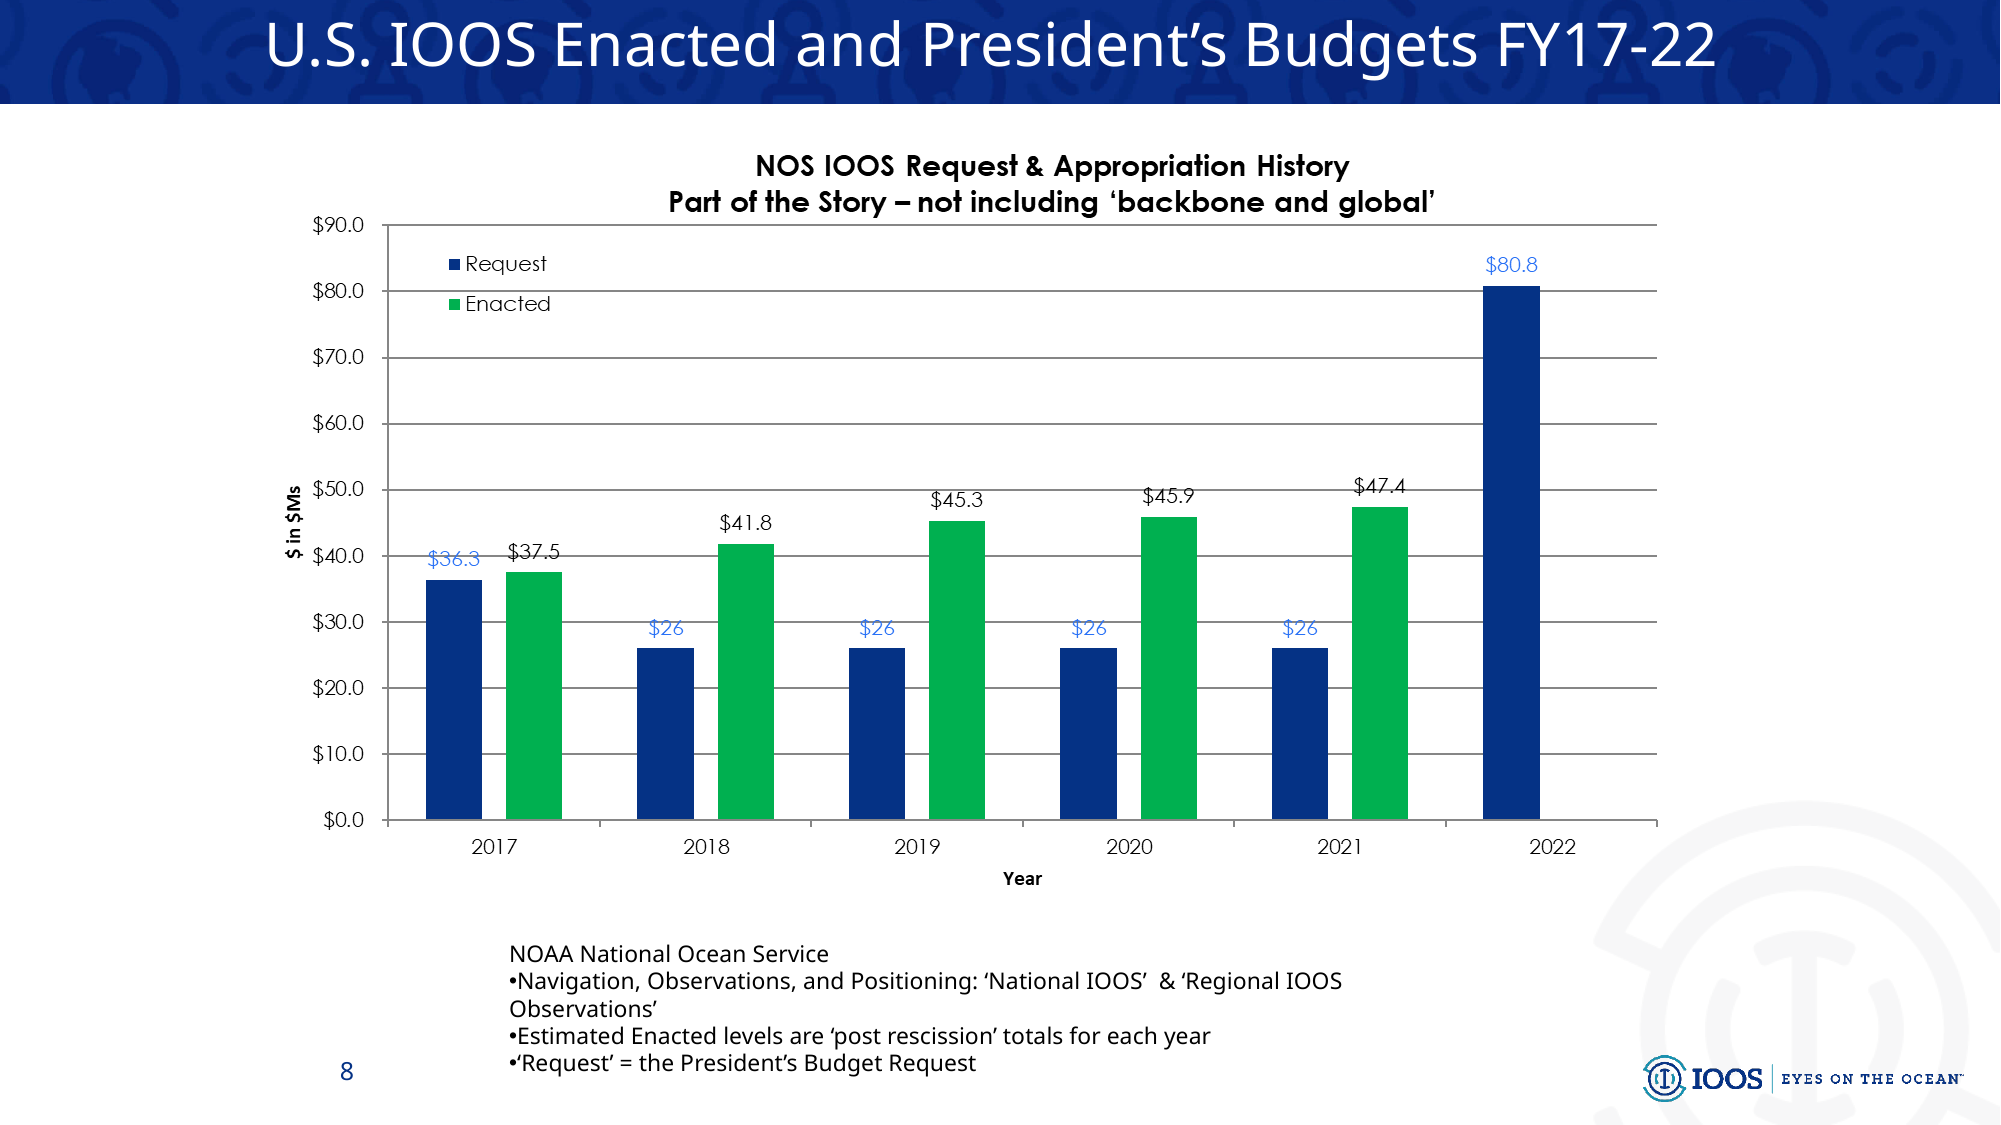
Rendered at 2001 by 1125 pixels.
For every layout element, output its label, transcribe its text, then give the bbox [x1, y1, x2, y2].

title U.S. IOOS Enacted and President’s Budgets FY17-22 [249, 0, 1750, 91]
picture [0, 0, 2000, 104]
picture [215, 112, 1785, 990]
text_box ‹#› [324, 1042, 450, 1103]
picture [1643, 1055, 1964, 1102]
text_box NOAA National Ocean Service Navigation, Observations, and Positioning: ‘National IOOS’ & ‘Regional IOOS Observations’ Estimated Enacted levels are ‘post rescission’ totals for each year ‘Request’ = the President’s Budget Request [494, 996, 1505, 1114]
